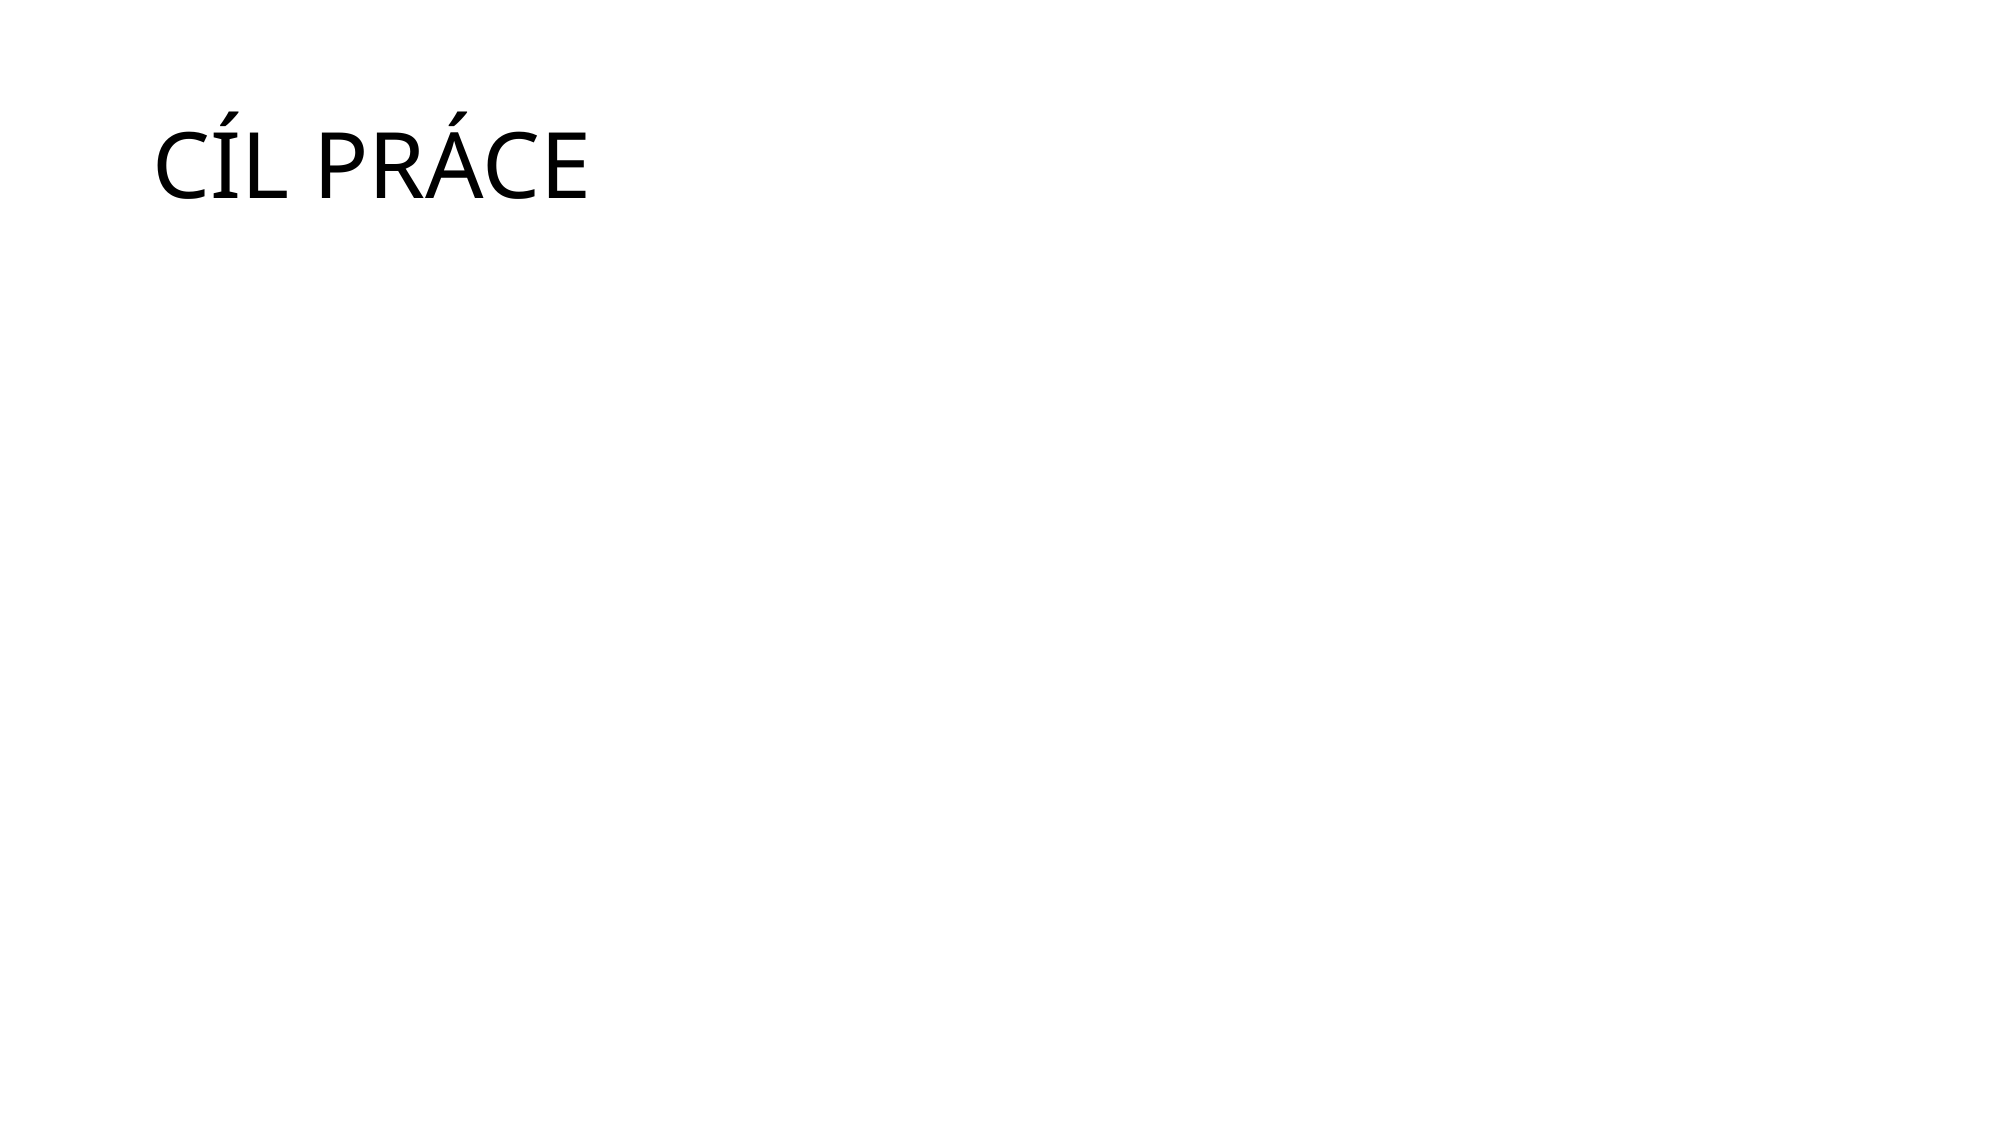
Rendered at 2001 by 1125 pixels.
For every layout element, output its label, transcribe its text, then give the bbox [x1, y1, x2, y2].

title CÍL PRÁCE [137, 59, 1863, 278]
